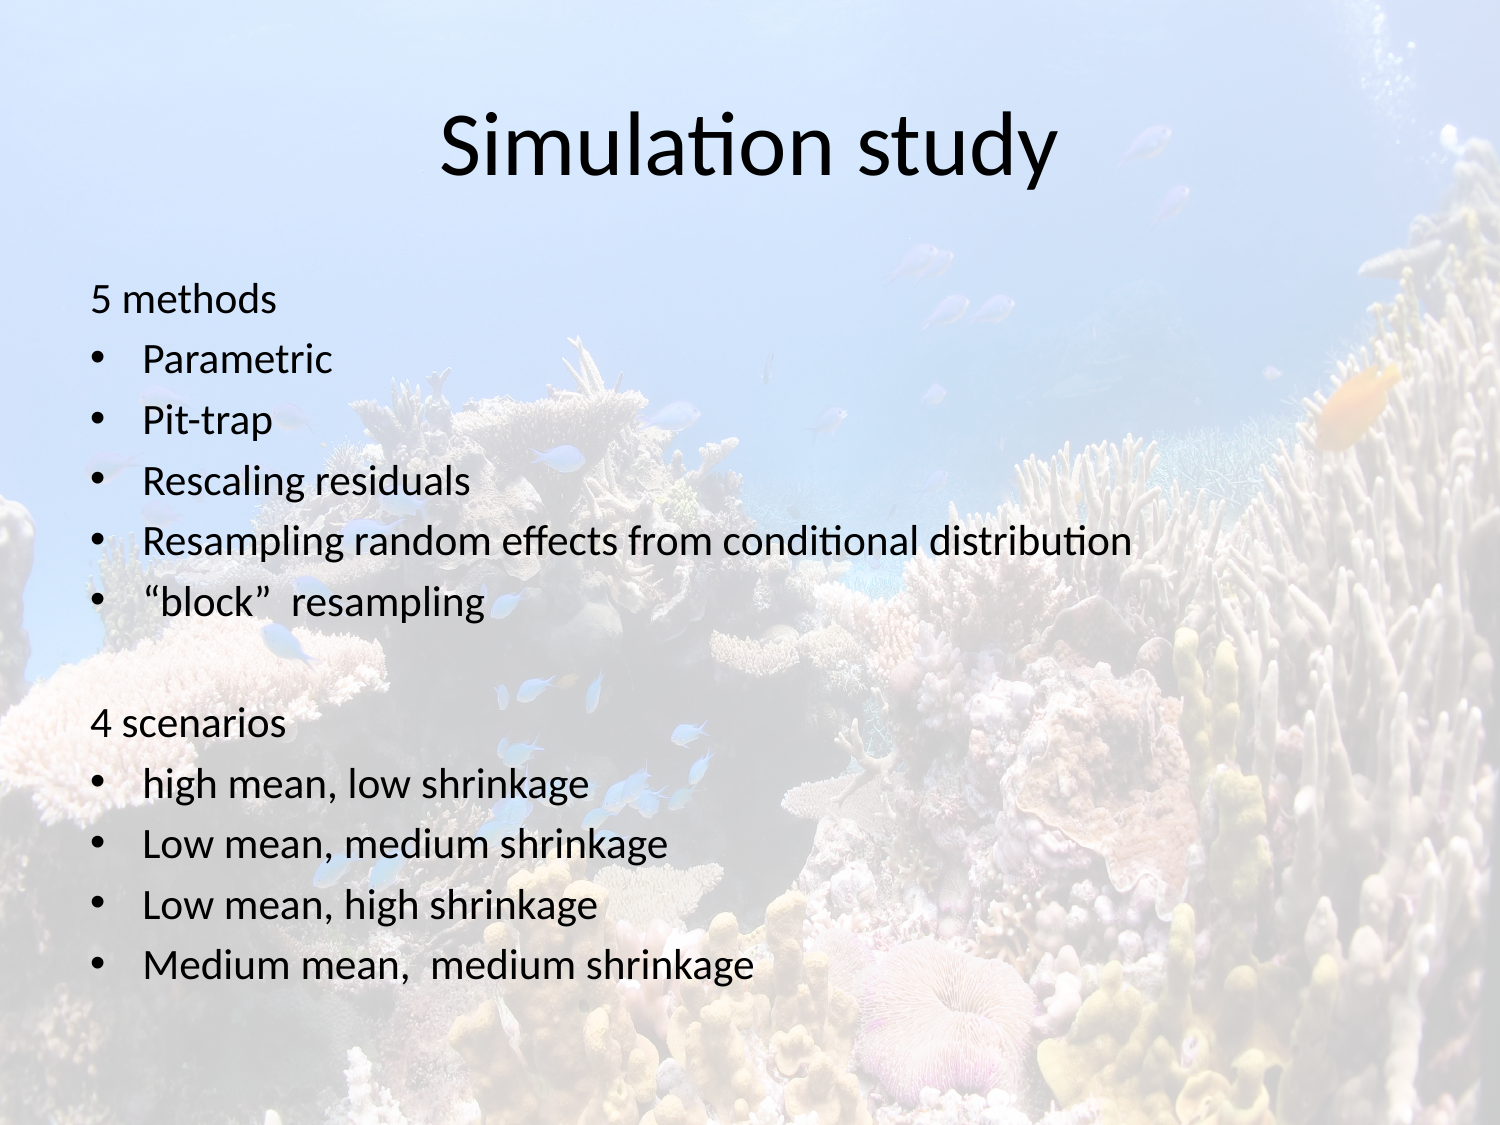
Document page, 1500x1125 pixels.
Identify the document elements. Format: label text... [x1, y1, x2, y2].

title Simulation study [75, 45, 1425, 233]
list 5 methods Parametric Pit-trap Rescaling residuals Resampling random effects from conditional distribution “block” resampling 4 scenarios high mean, low shrinkage Low mean, medium shrinkage Low mean, high shrinkage Medium mean, medium shrinkage [75, 262, 1425, 1005]
